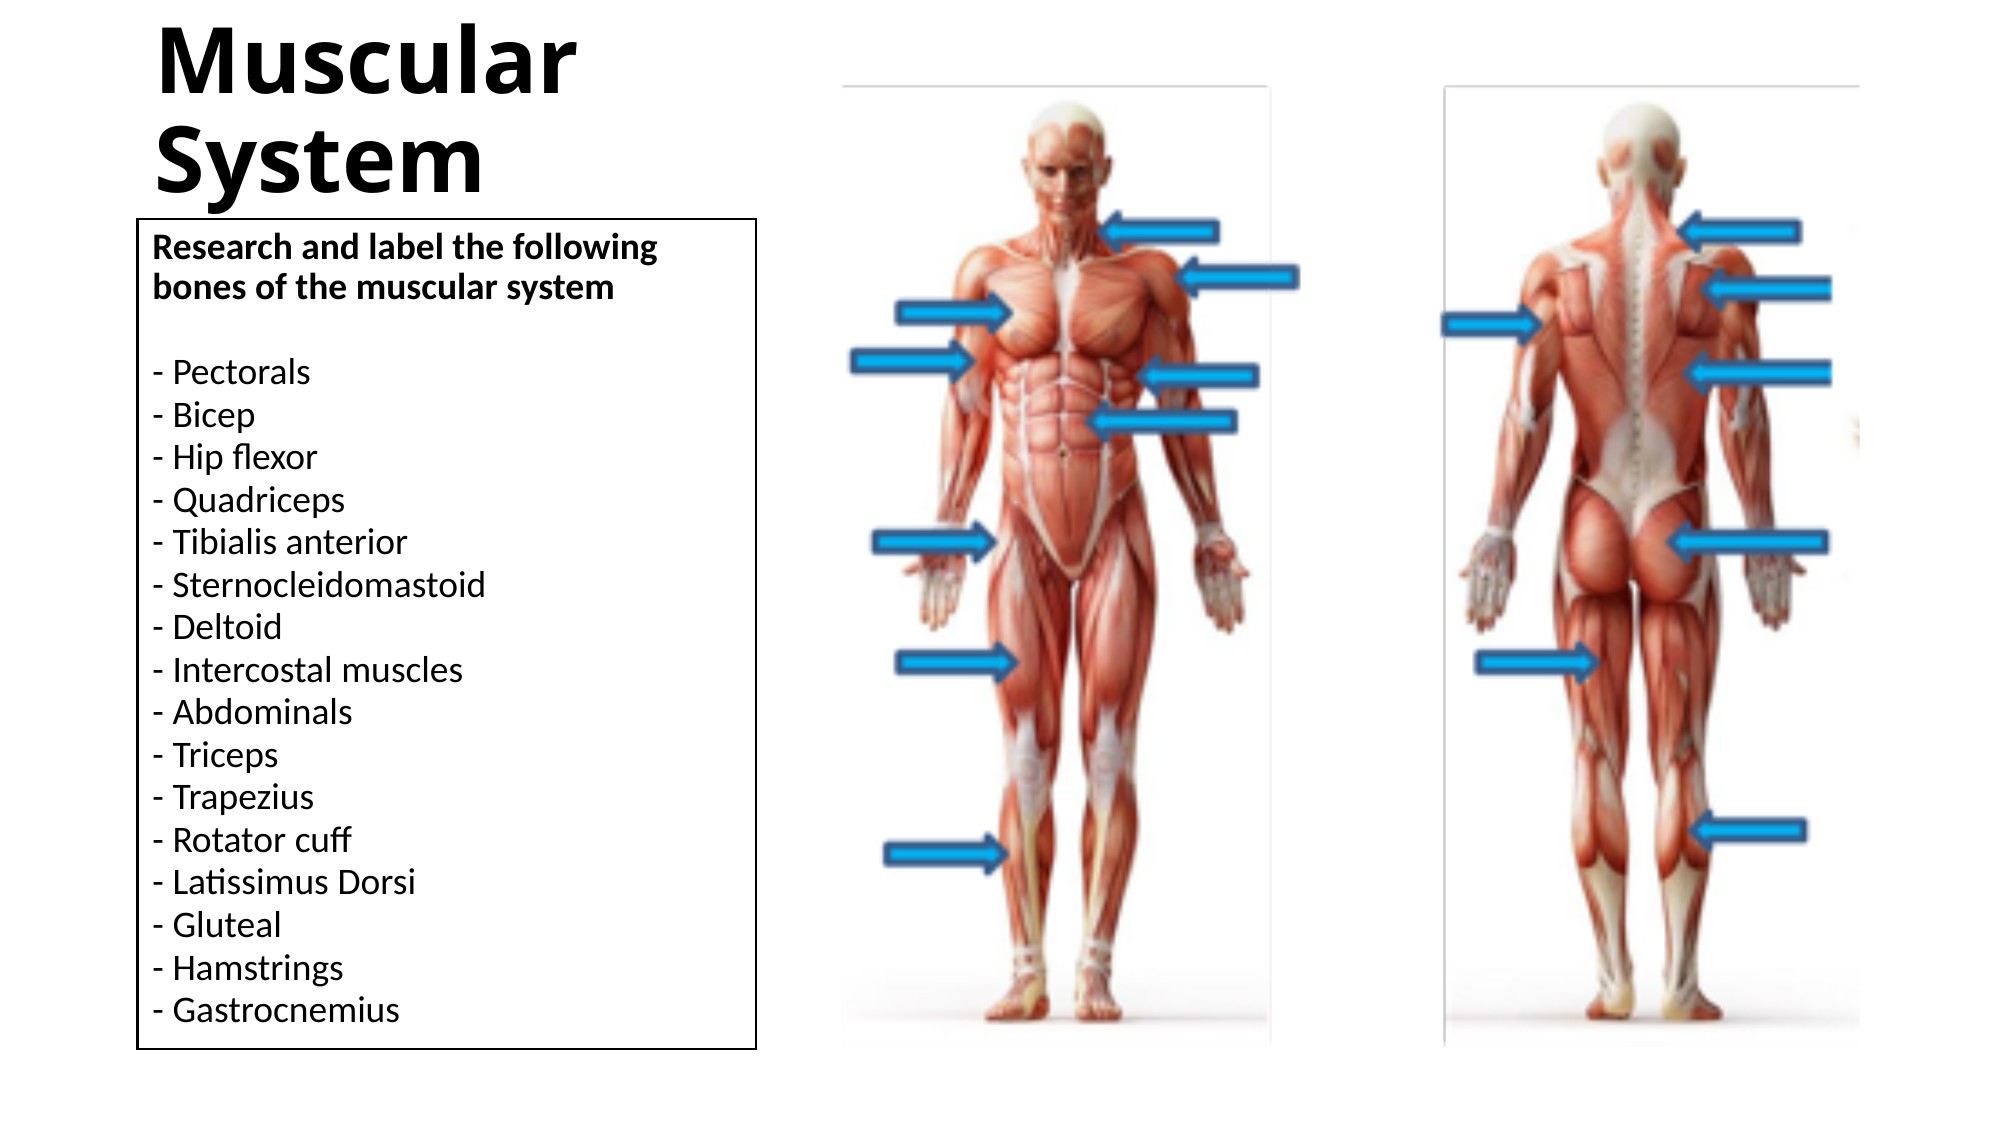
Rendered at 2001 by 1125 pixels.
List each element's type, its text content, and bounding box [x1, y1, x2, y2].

picture [840, 73, 1860, 1050]
title Muscular System [139, 33, 842, 193]
list Research and label the following bones of the muscular system - Pectorals - Bicep - Hip flexor - Quadriceps - Tibialis anterior - Sternocleidomastoid - Deltoid - Intercostal muscles - Abdominals - Triceps - Trapezius - Rotator cuff - Latissimus Dorsi - Gluteal - Hamstrings - Gastrocnemius [136, 218, 757, 1050]
